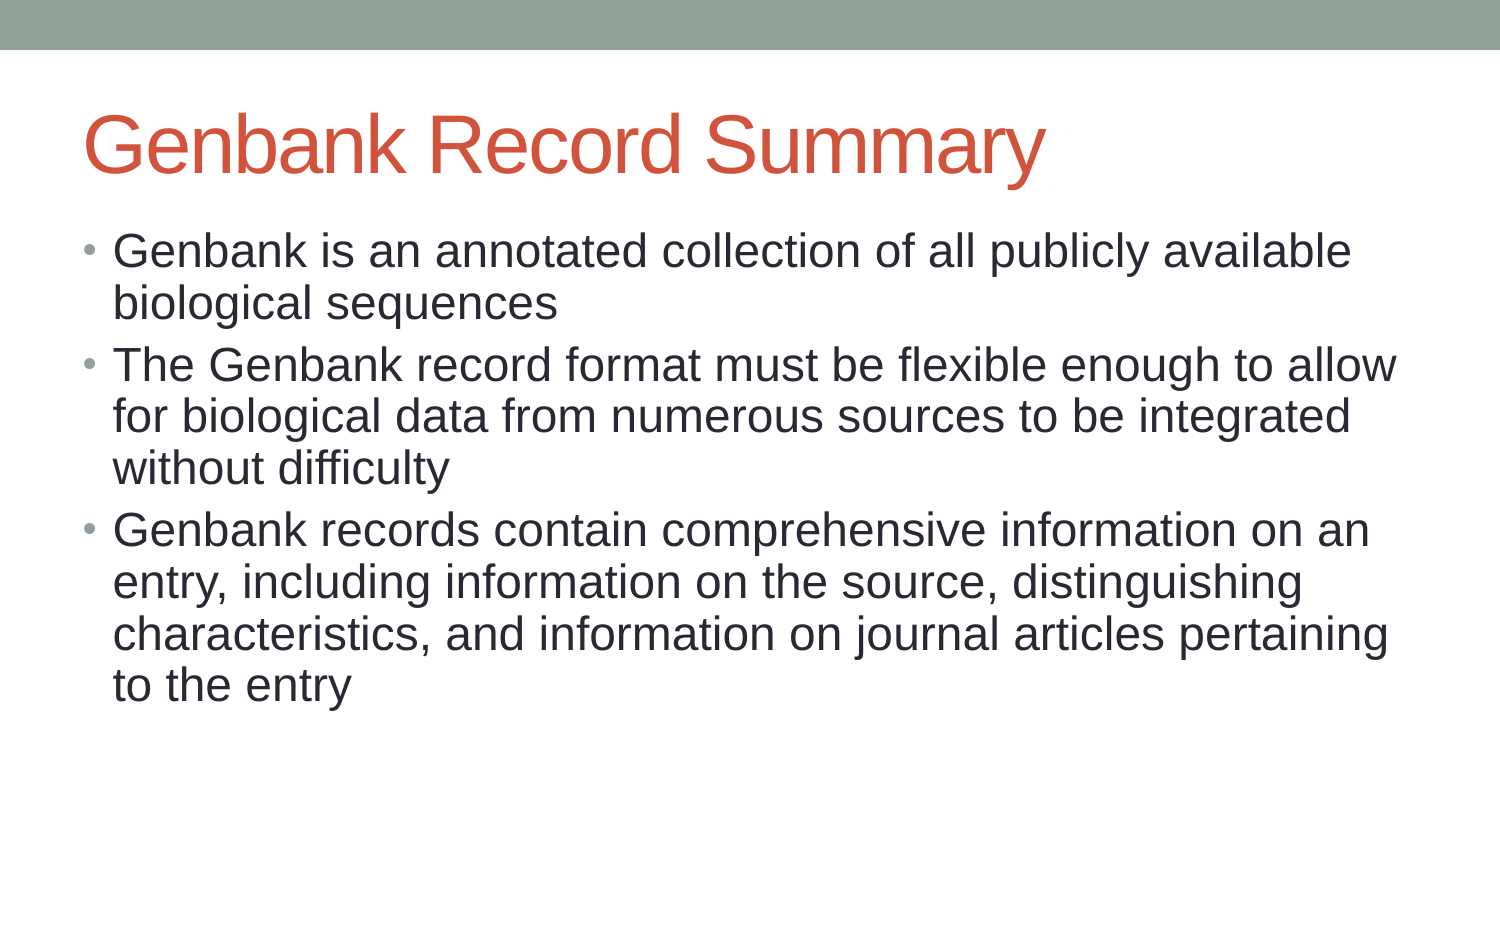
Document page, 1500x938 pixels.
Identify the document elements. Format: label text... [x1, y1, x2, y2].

list Genbank is an annotated collection of all publicly available biological sequences The Genbank record format must be flexible enough to allow for biological data from numerous sources to be integrated without difficulty Genbank records contain comprehensive information on an entry, including information on the source, distinguishing characteristics, and information on journal articles pertaining to the entry [74, 218, 1426, 886]
title Genbank Record Summary [74, 72, 1426, 209]
